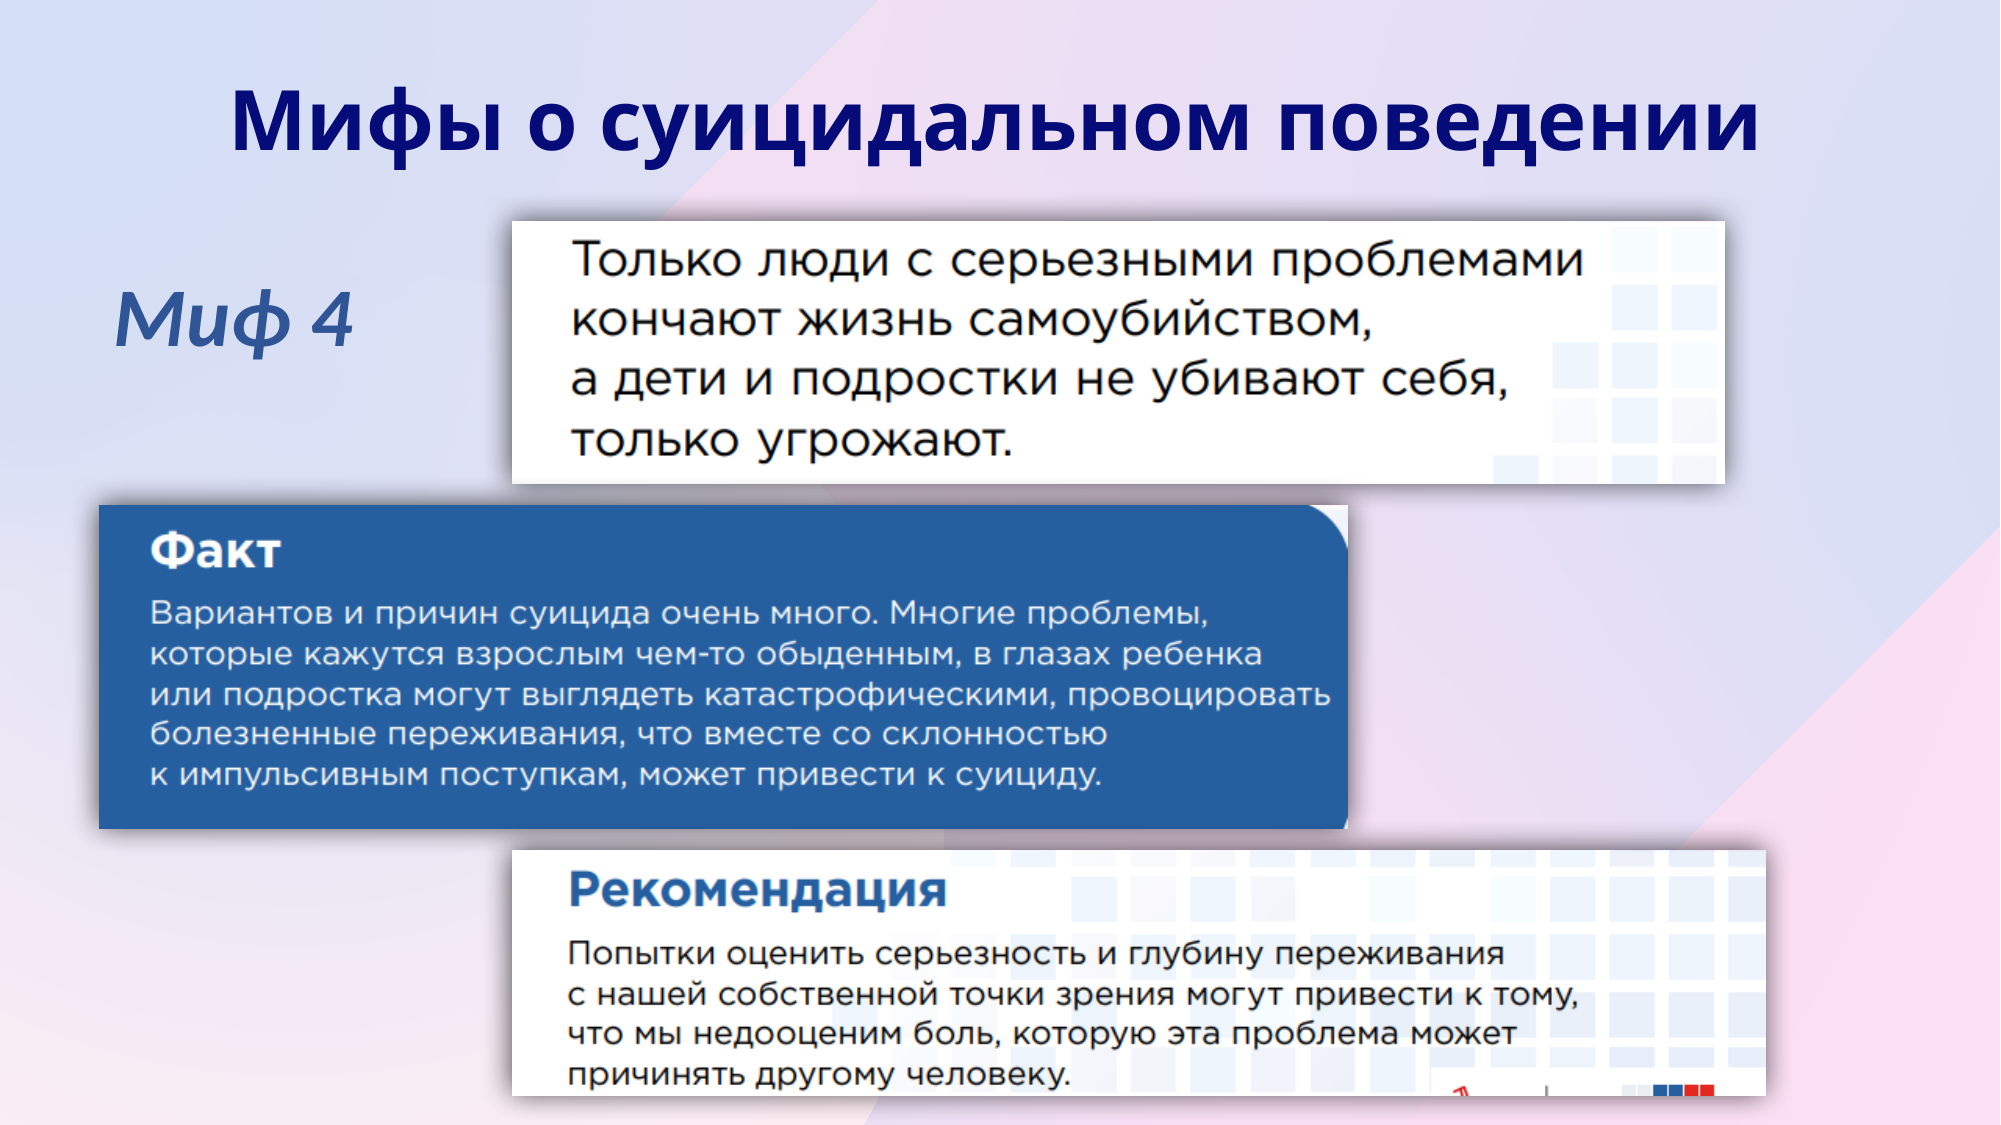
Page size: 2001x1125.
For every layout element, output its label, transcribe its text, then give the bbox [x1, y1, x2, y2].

picture [512, 850, 1766, 1096]
text_box Миф 4 [99, 255, 393, 371]
title Мифы о суицидальном поведении [133, 71, 1859, 176]
picture [99, 505, 1348, 829]
picture [512, 221, 1725, 484]
